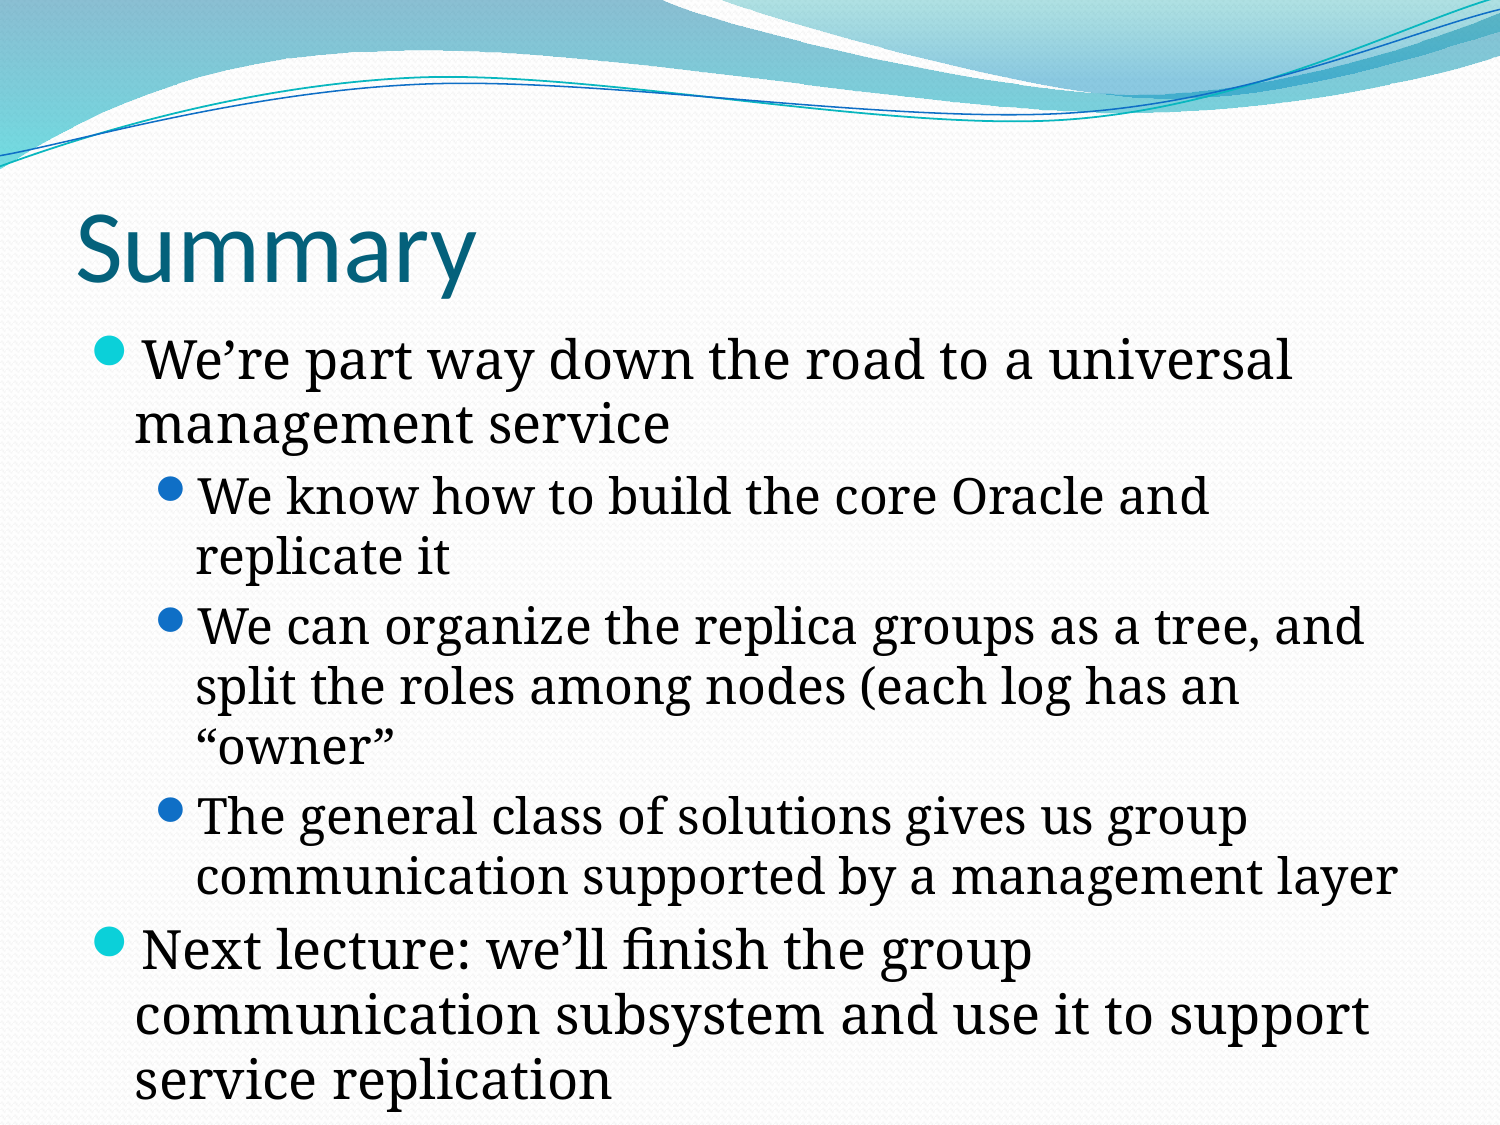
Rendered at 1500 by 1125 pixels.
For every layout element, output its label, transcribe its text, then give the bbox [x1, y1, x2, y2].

list We’re part way down the road to a universal management service We know how to build the core Oracle and replicate it We can organize the replica groups as a tree, and split the roles among nodes (each log has an “owner” The general class of solutions gives us group communication supported by a management layer Next lecture: we’ll finish the group communication subsystem and use it to support service replication [74, 317, 1426, 1038]
title Summary [74, 115, 1426, 304]
